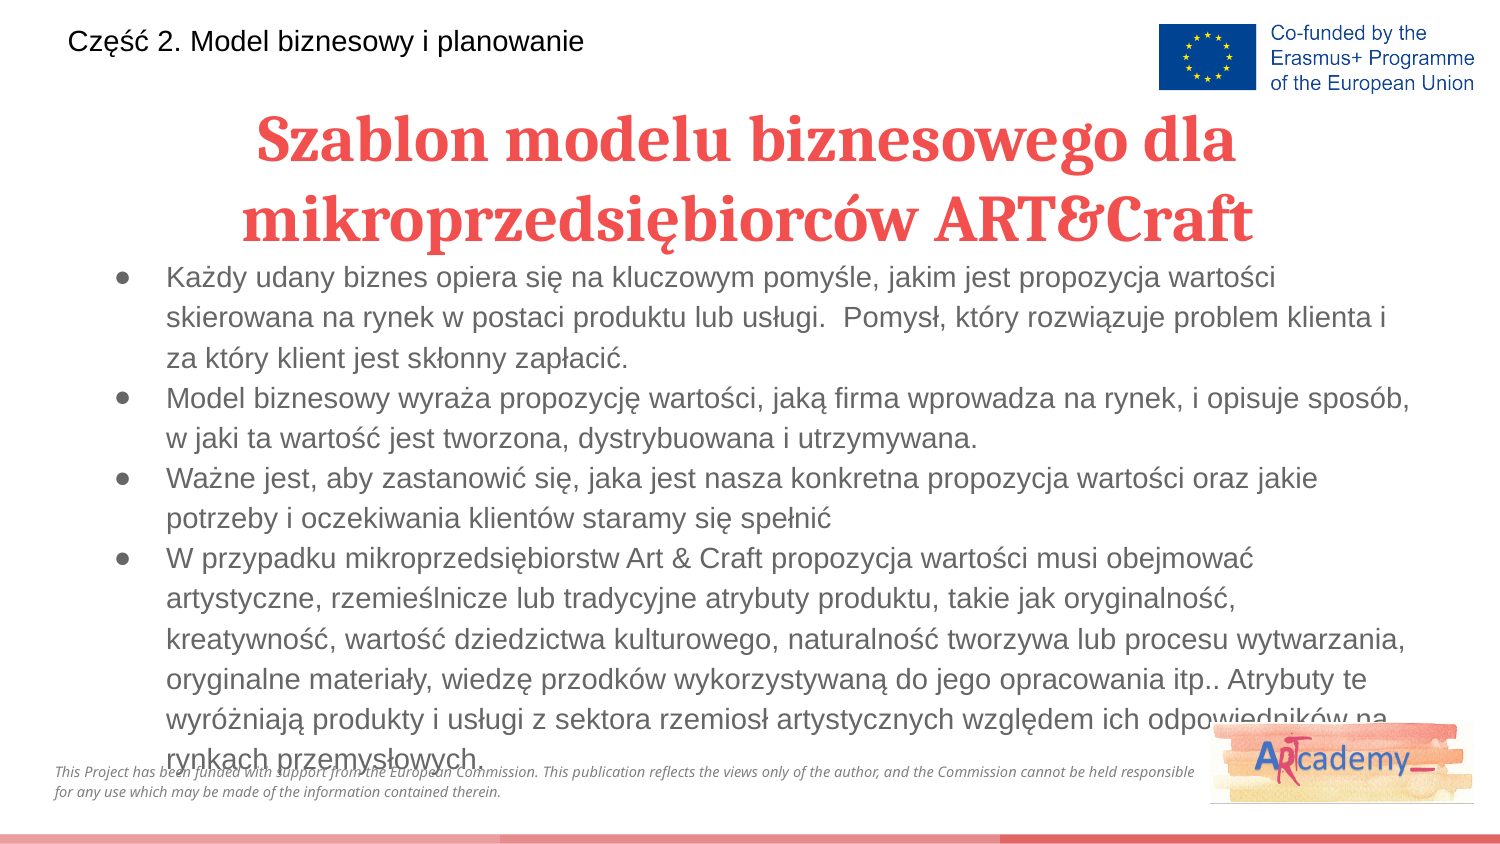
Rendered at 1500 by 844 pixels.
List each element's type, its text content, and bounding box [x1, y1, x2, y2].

picture [1158, 24, 1474, 94]
list Każdy udany biznes opiera się na kluczowym pomyśle, jakim jest propozycja wartości skierowana na rynek w postaci produktu lub usługi. Pomysł, który rozwiązuje problem klienta i za który klient jest skłonny zapłacić. Model biznesowy wyraża propozycję wartości, jaką firma wprowadza na rynek, i opisuje sposób, w jaki ta wartość jest tworzona, dystrybuowana i utrzymywana. Ważne jest, aby zastanowić się, jaka jest nasza konkretna propozycja wartości oraz jakie potrzeby i oczekiwania klientów staramy się spełnić W przypadku mikroprzedsiębiorstw Art & Craft propozycja wartości musi obejmować artystyczne, rzemieślnicze lub tradycyjne atrybuty produktu, takie jak oryginalność, kreatywność, wartość dziedzictwa kulturowego, naturalność tworzywa lub procesu wytwarzania, oryginalne materiały, wiedzę przodków wykorzystywaną do jego opracowania itp.. Atrybuty te wyróżniają produkty i usługi z sektora rzemiosł artystycznych względem ich odpowiedników na rynkach przemysłowych. [76, 238, 1432, 638]
picture [1210, 705, 1474, 833]
text_box Część 2. Model biznesowy i planowanie [52, 14, 732, 66]
text_box This Project has been funded with support from the European Commission. This publication reflects the views only of the author, and the Commission cannot be held responsible for any use which may be made of the information contained therein. [39, 754, 1205, 799]
title Szablon modelu biznesowego dla mikroprzedsiębiorców ART&Craft [162, 62, 1334, 238]
